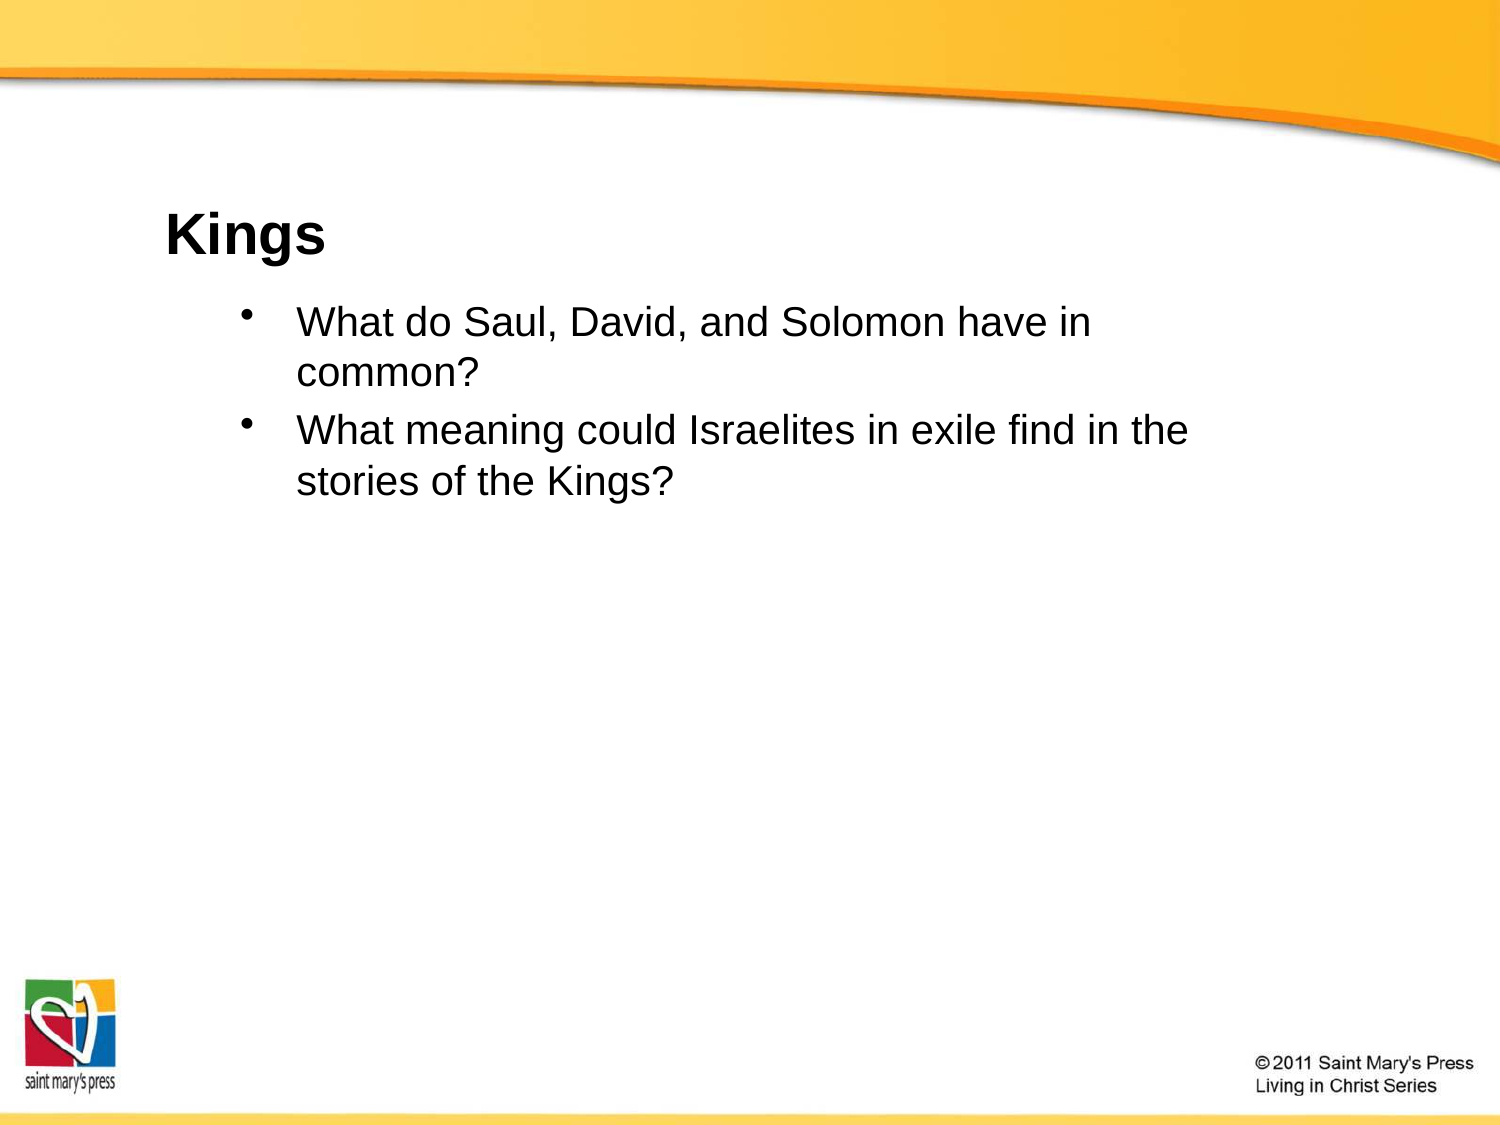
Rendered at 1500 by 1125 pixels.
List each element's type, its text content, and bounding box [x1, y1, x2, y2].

list What do Saul, David, and Solomon have in common? What meaning could Israelites in exile find in the stories of the Kings? [225, 287, 1288, 1005]
title Kings [150, 187, 1500, 275]
picture [0, 0, 1500, 1125]
